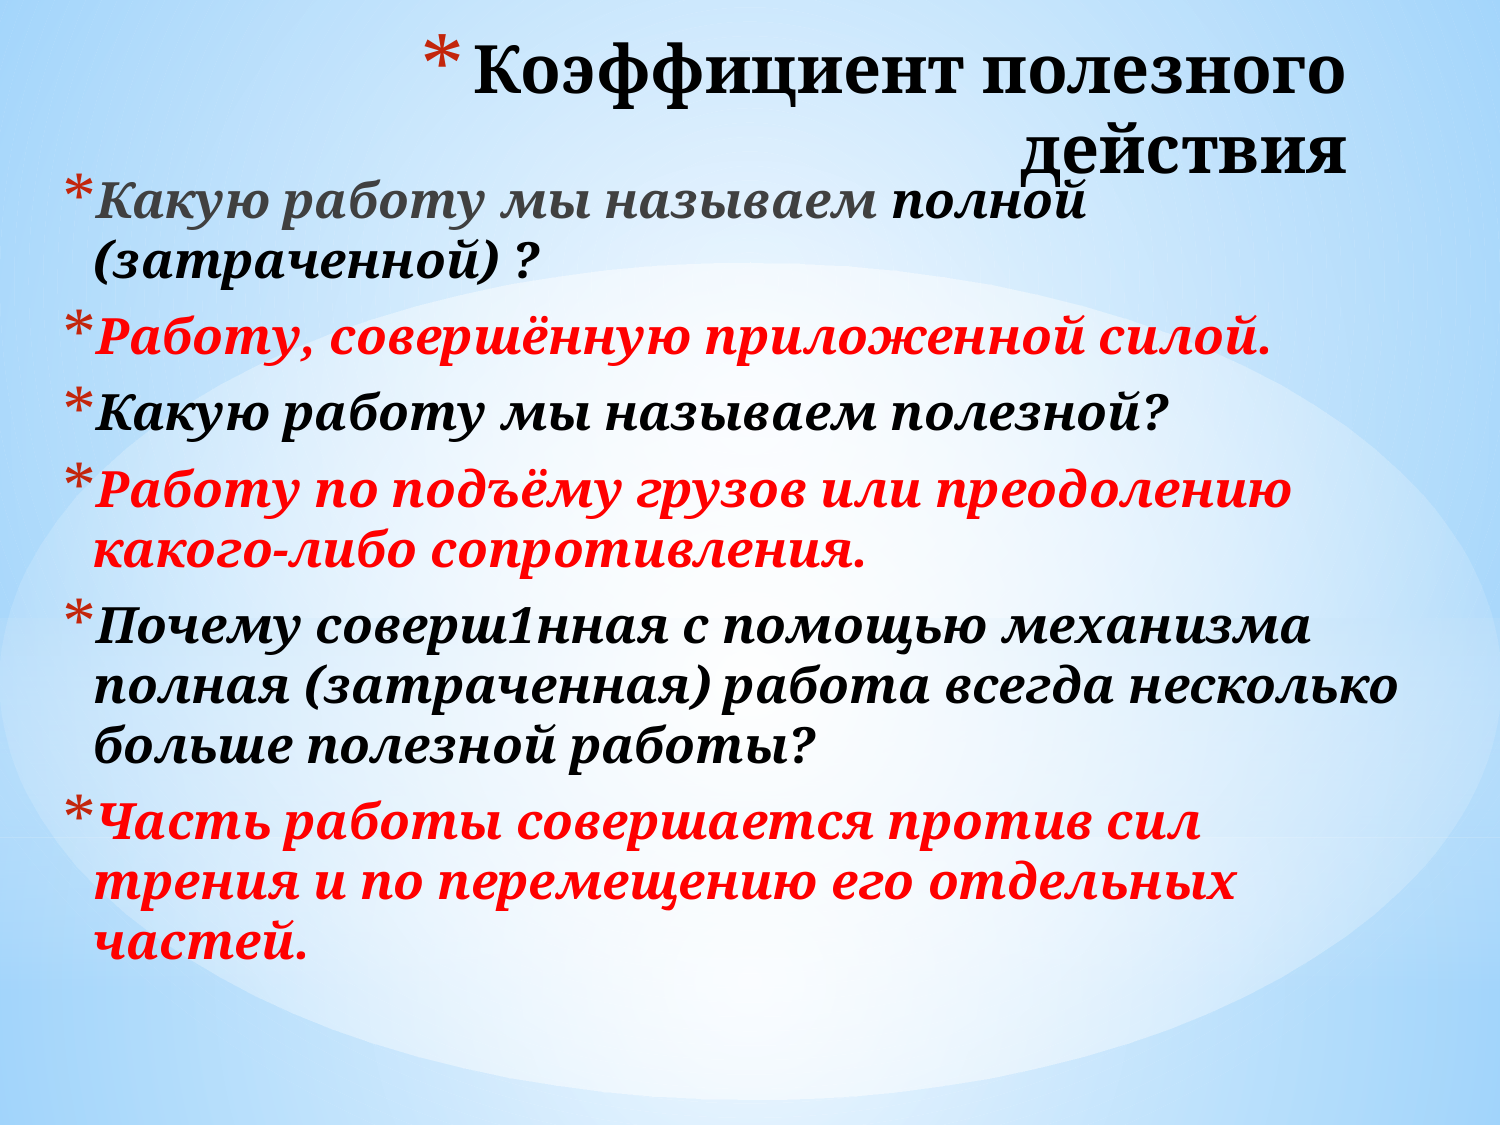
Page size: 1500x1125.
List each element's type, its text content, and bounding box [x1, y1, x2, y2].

title Коэффициент полезного действия [64, 19, 1363, 160]
list Какую работу мы называем полной (затраченной) ? Работу, совершённую приложенной силой. Какую работу мы называем полезной? Работу по подъёму грузов или преодолению какого-либо сопротивления. Почему соверш1нная с помощью механизма полная (затраченная) работа всегда несколько больше полезной работы? Часть работы совершается против сил трения и по перемещению его отдельных частей. [41, 160, 1436, 1024]
